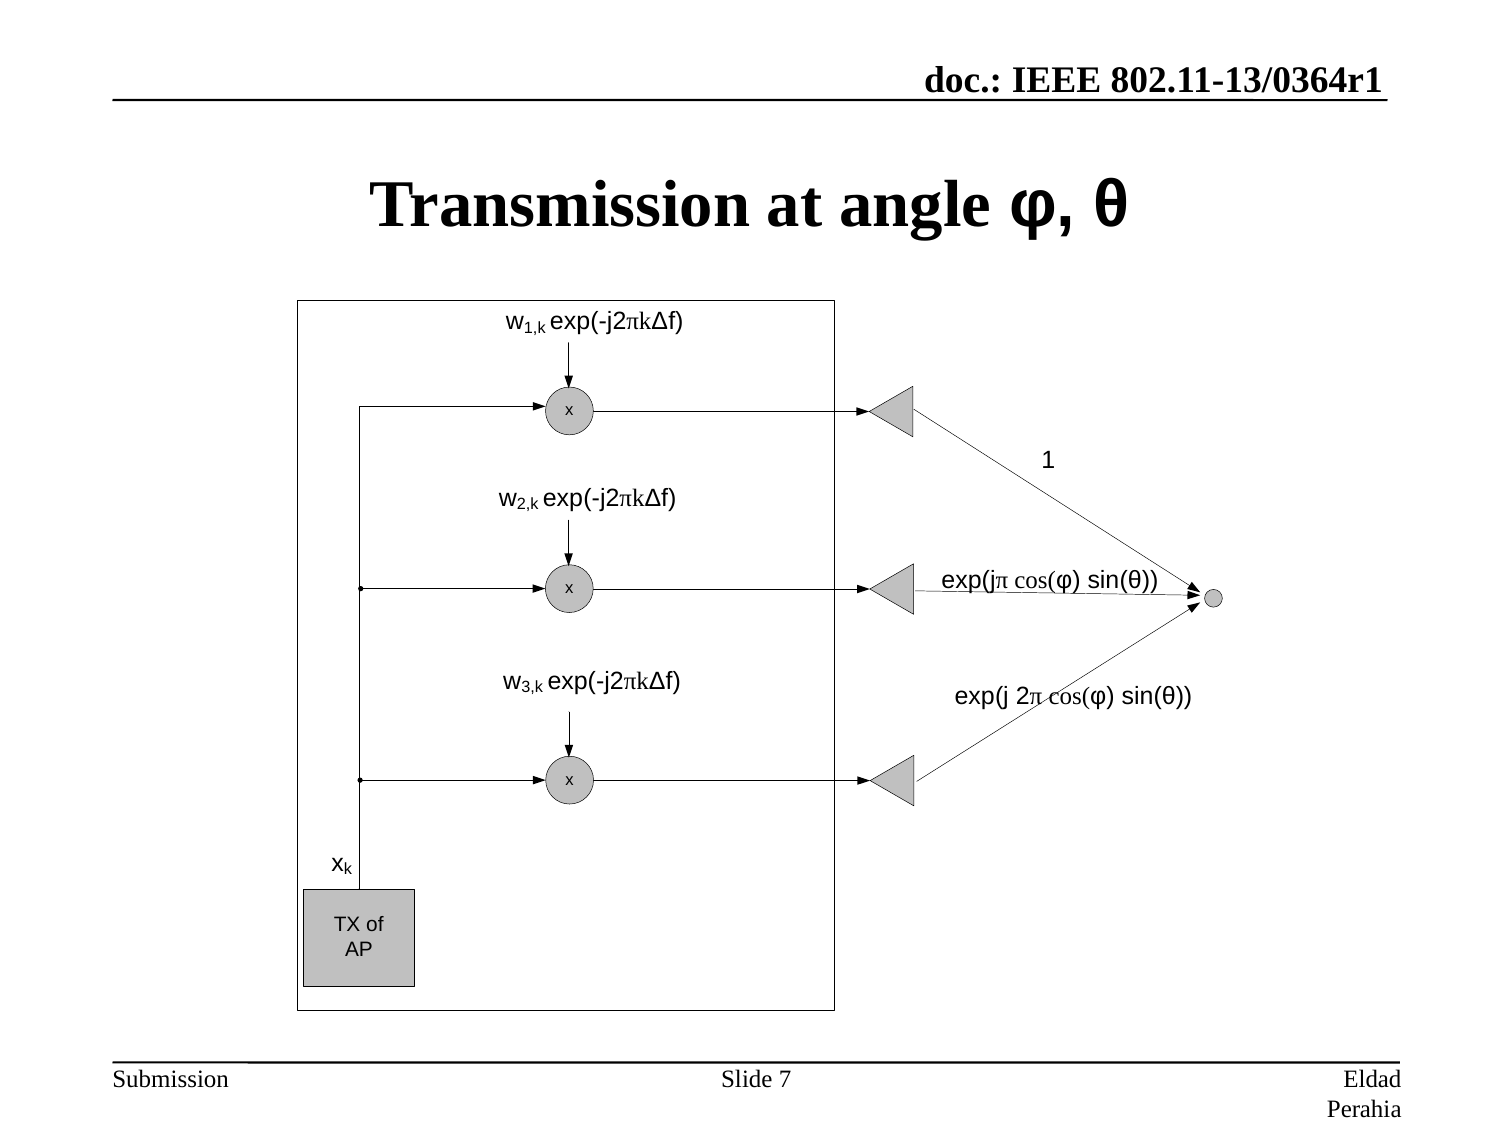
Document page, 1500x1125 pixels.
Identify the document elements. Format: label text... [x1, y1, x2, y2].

footer Eldad Perahia, Intel Corporation [1324, 1061, 1402, 1093]
slide_number Slide 7 [712, 1061, 800, 1093]
title Transmission at angle φ, θ [112, 112, 1388, 288]
picture [293, 297, 1226, 1013]
